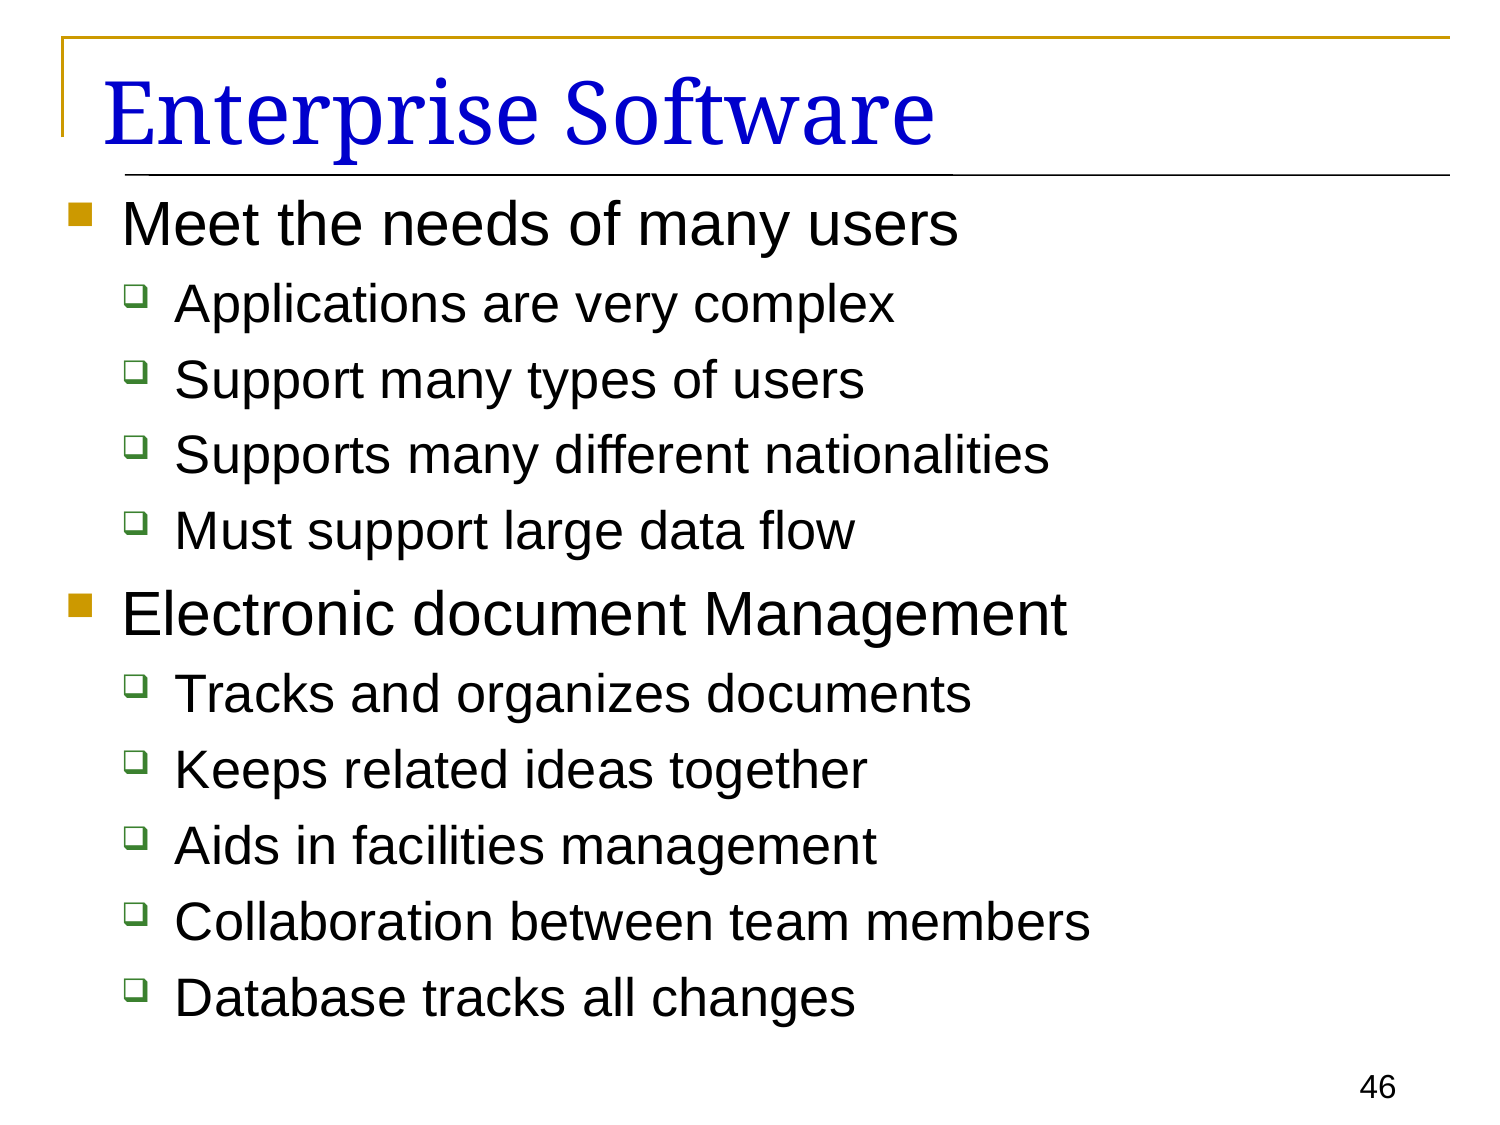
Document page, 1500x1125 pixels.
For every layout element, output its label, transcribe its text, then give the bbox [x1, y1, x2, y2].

title Enterprise Software [87, 49, 1451, 163]
list Meet the needs of many users Applications are very complex Support many types of users Supports many different nationalities Must support large data flow Electronic document Management Tracks and organizes documents Keeps related ideas together Aids in facilities management Collaboration between team members Database tracks all changes [49, 174, 1451, 1076]
